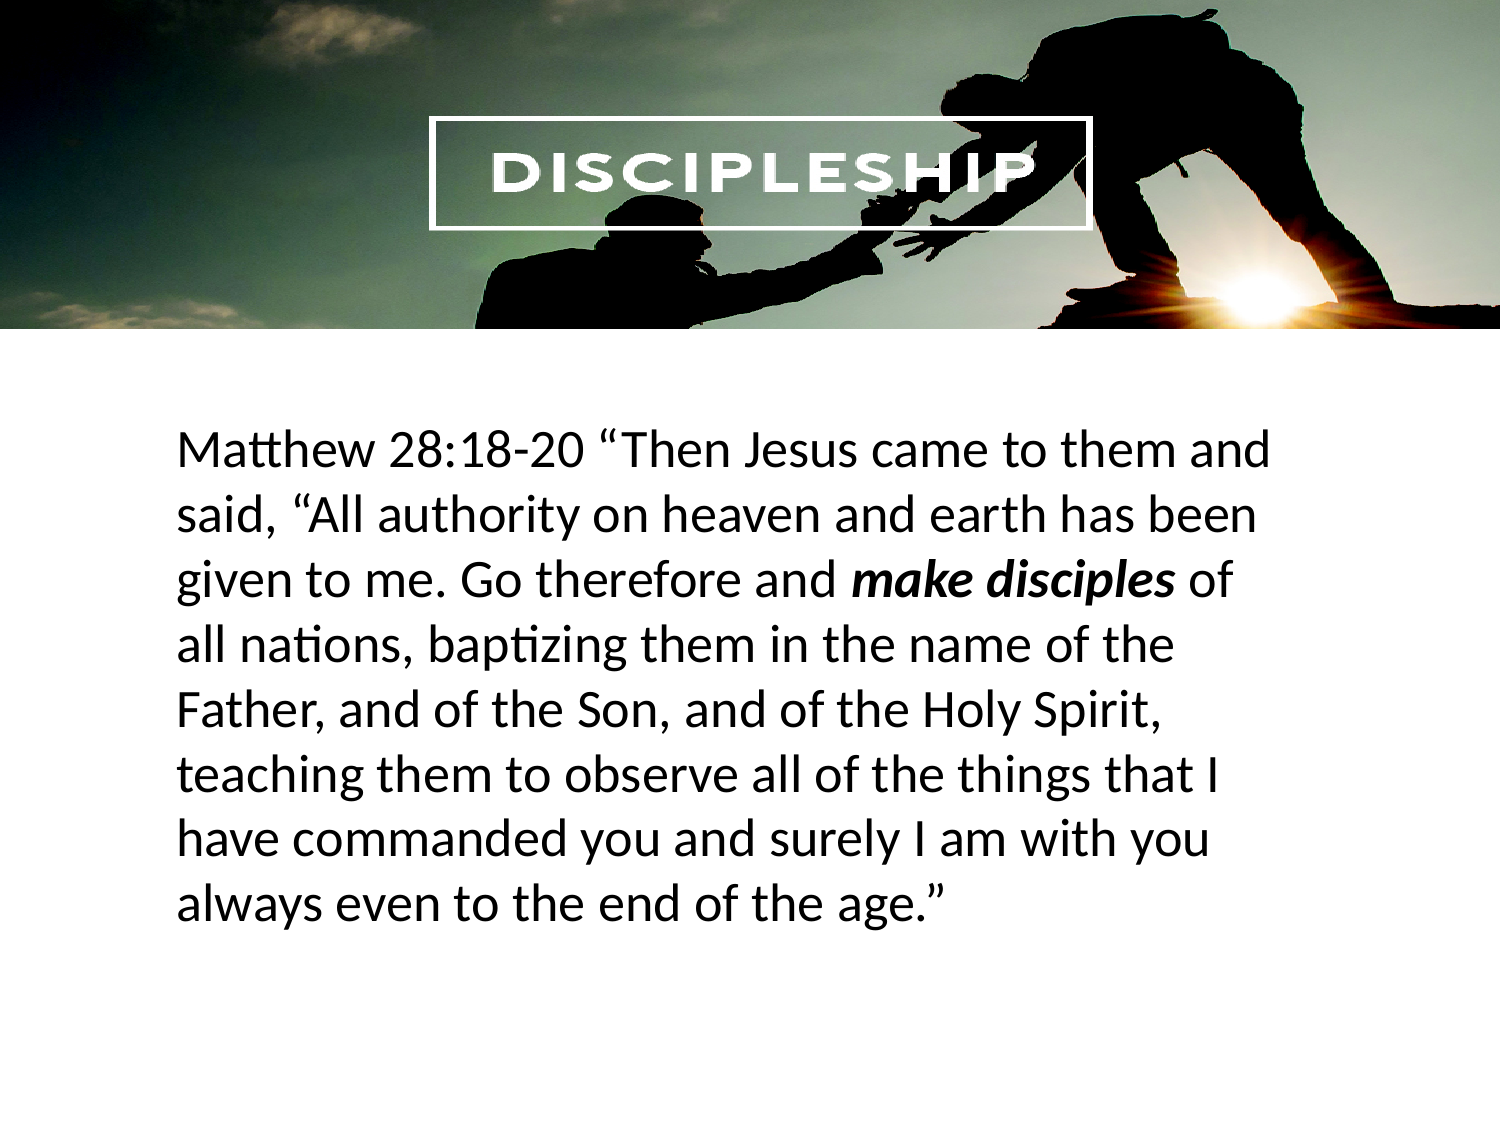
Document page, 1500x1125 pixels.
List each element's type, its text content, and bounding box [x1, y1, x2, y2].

text_box Matthew 28:18-20 “Then Jesus came to them and said, “All authority on heaven and earth has been given to me. Go therefore and make disciples of all nations, baptizing them in the name of the Father, and of the Son, and of the Holy Spirit, teaching them to observe all of the things that I have commanded you and surely I am with you always even to the end of the age.” [161, 405, 1294, 941]
picture [0, 0, 1500, 329]
